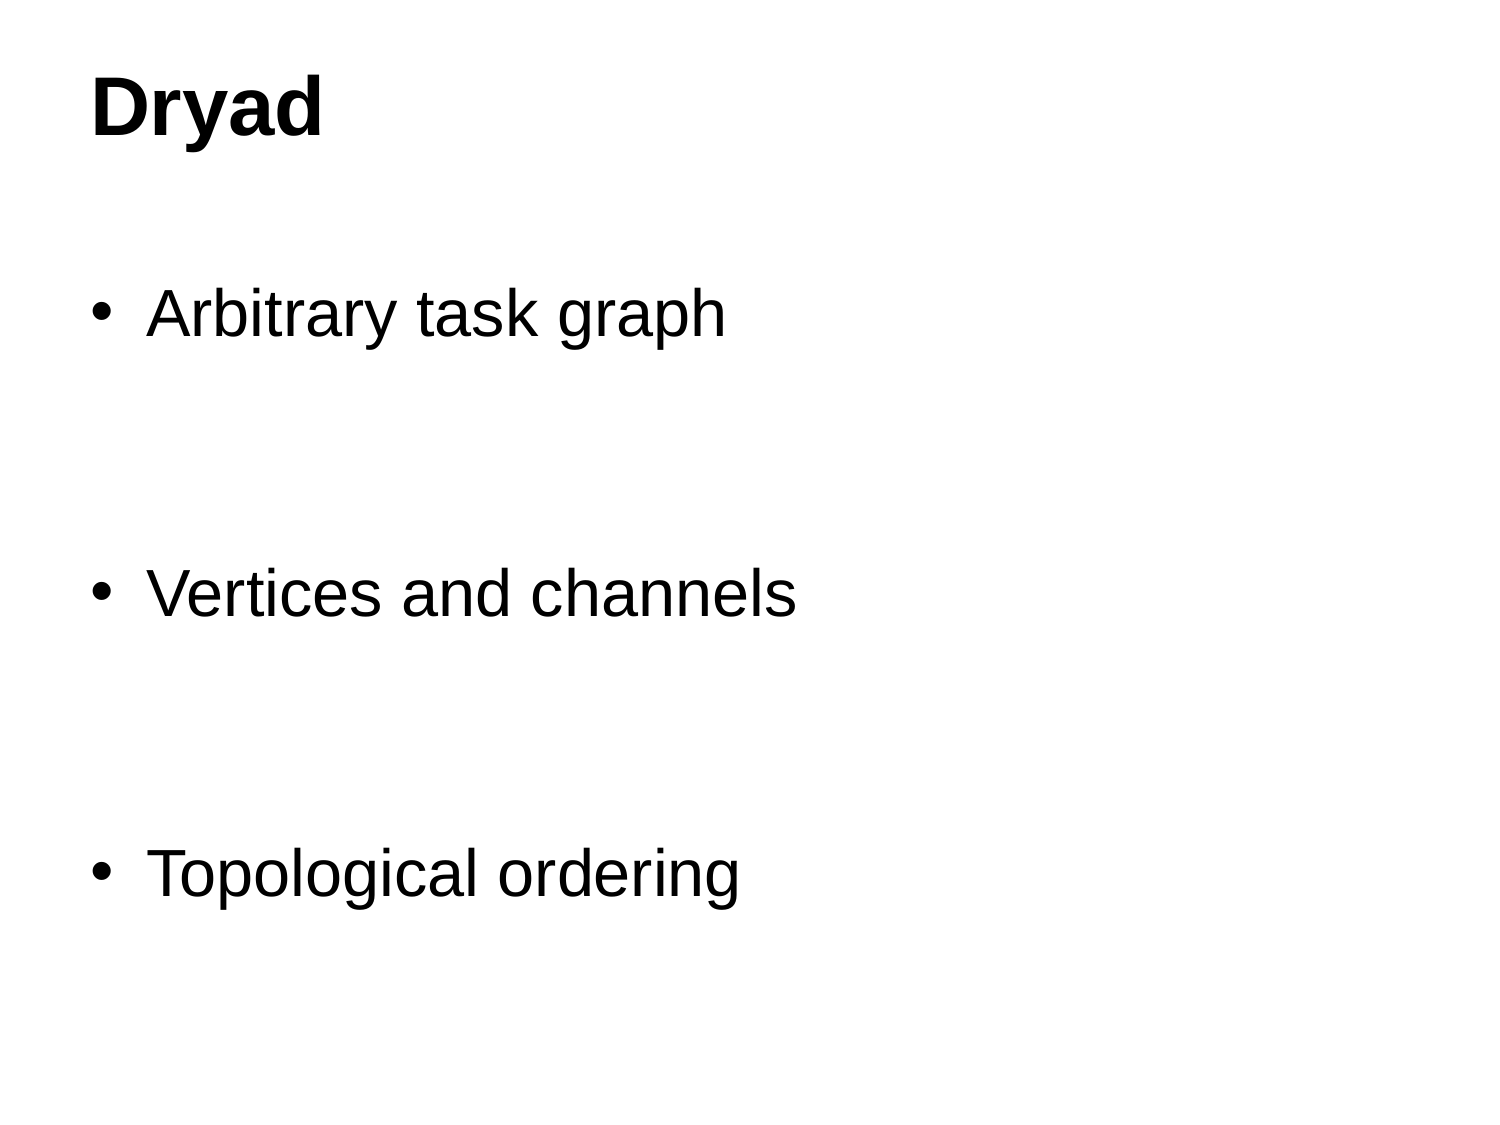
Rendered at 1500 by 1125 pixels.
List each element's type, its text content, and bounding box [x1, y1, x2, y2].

list Arbitrary task graph Vertices and channels Topological ordering [75, 262, 1425, 1005]
title Dryad [75, 45, 1425, 233]
